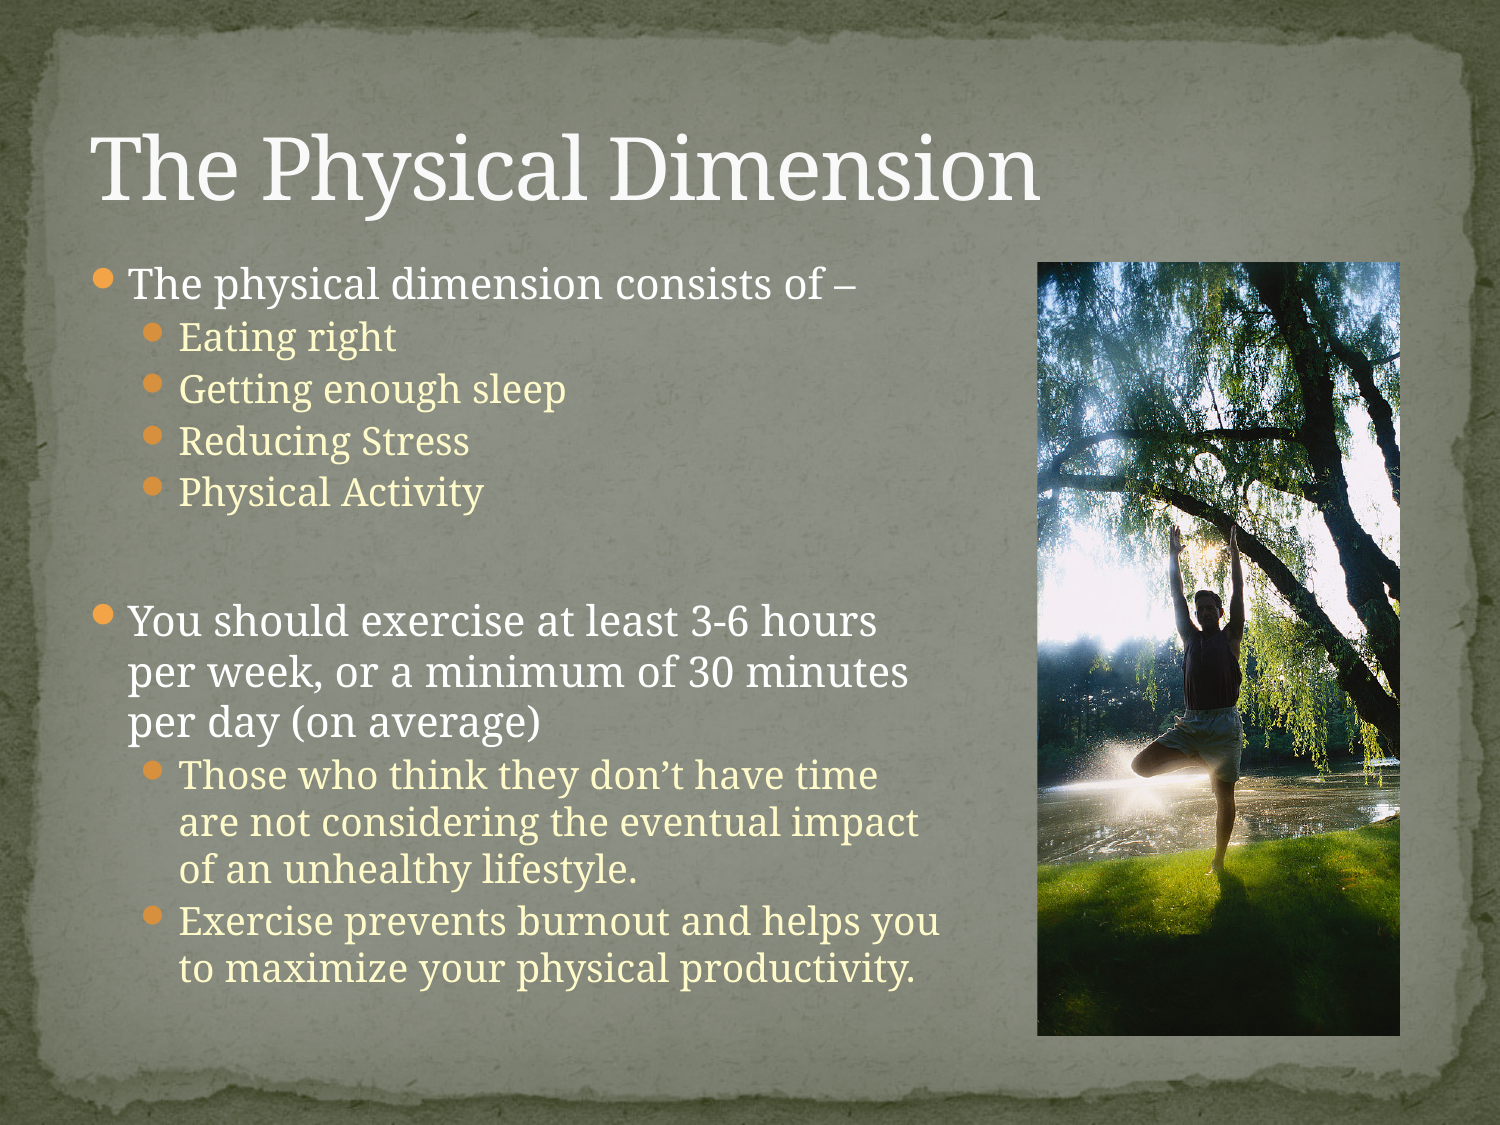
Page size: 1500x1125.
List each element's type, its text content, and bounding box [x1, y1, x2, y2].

list The physical dimension consists of – Eating right Getting enough sleep Reducing Stress Physical Activity You should exercise at least 3-6 hours per week, or a minimum of 30 minutes per day (on average) Those who think they don’t have time are not considering the eventual impact of an unhealthy lifestyle. Exercise prevents burnout and helps you to maximize your physical productivity. [75, 249, 1425, 1000]
picture [1037, 262, 1400, 1036]
title The Physical Dimension [74, 24, 1425, 225]
